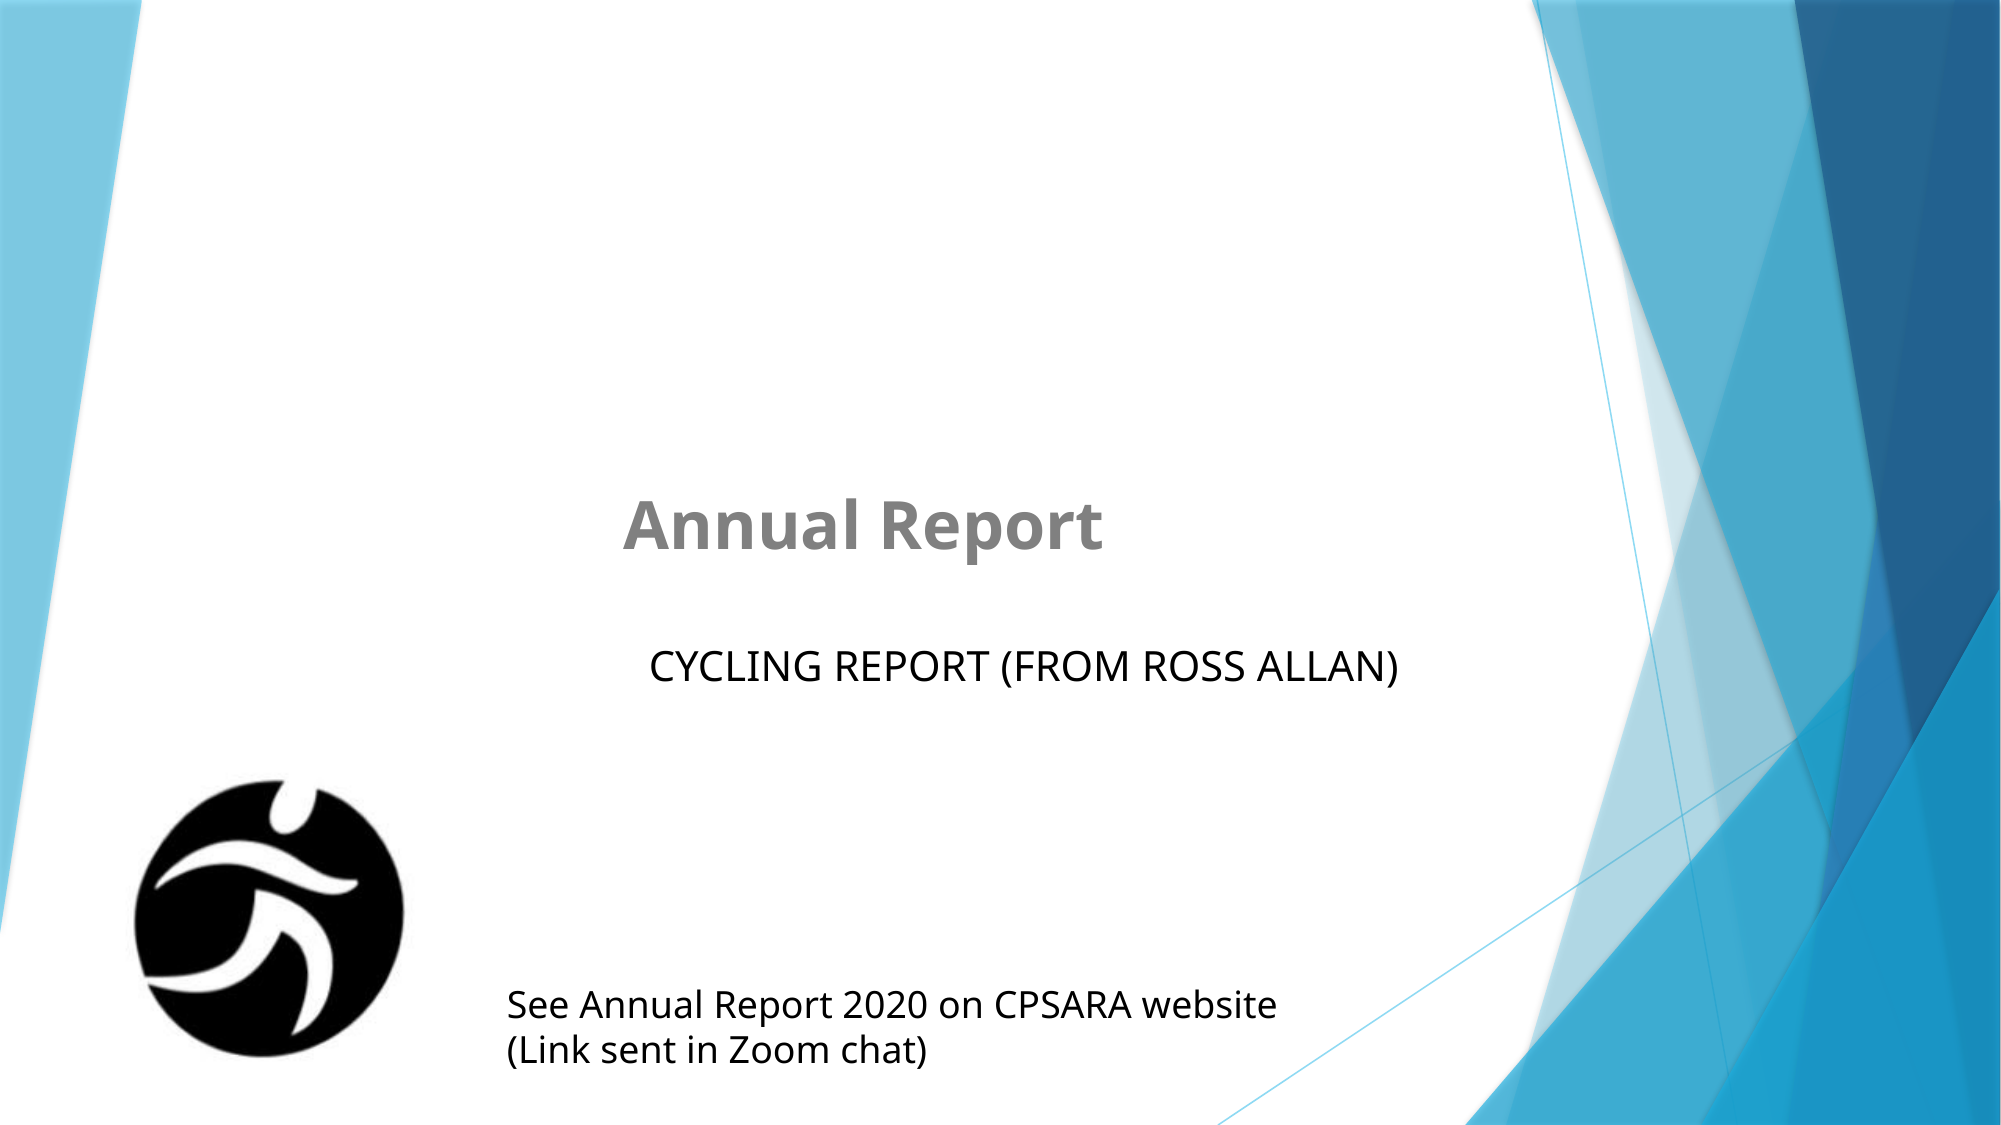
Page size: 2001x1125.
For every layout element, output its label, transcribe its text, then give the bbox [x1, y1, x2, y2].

text_box See Annual Report 2020 on CPSARA website (Link sent in Zoom chat) [512, 973, 1493, 1079]
subtitle Annual Report [0, 475, 1121, 751]
picture [101, 735, 509, 1081]
title CYCLING REPORT (FROM ROSS ALLAN) [633, 427, 1908, 698]
